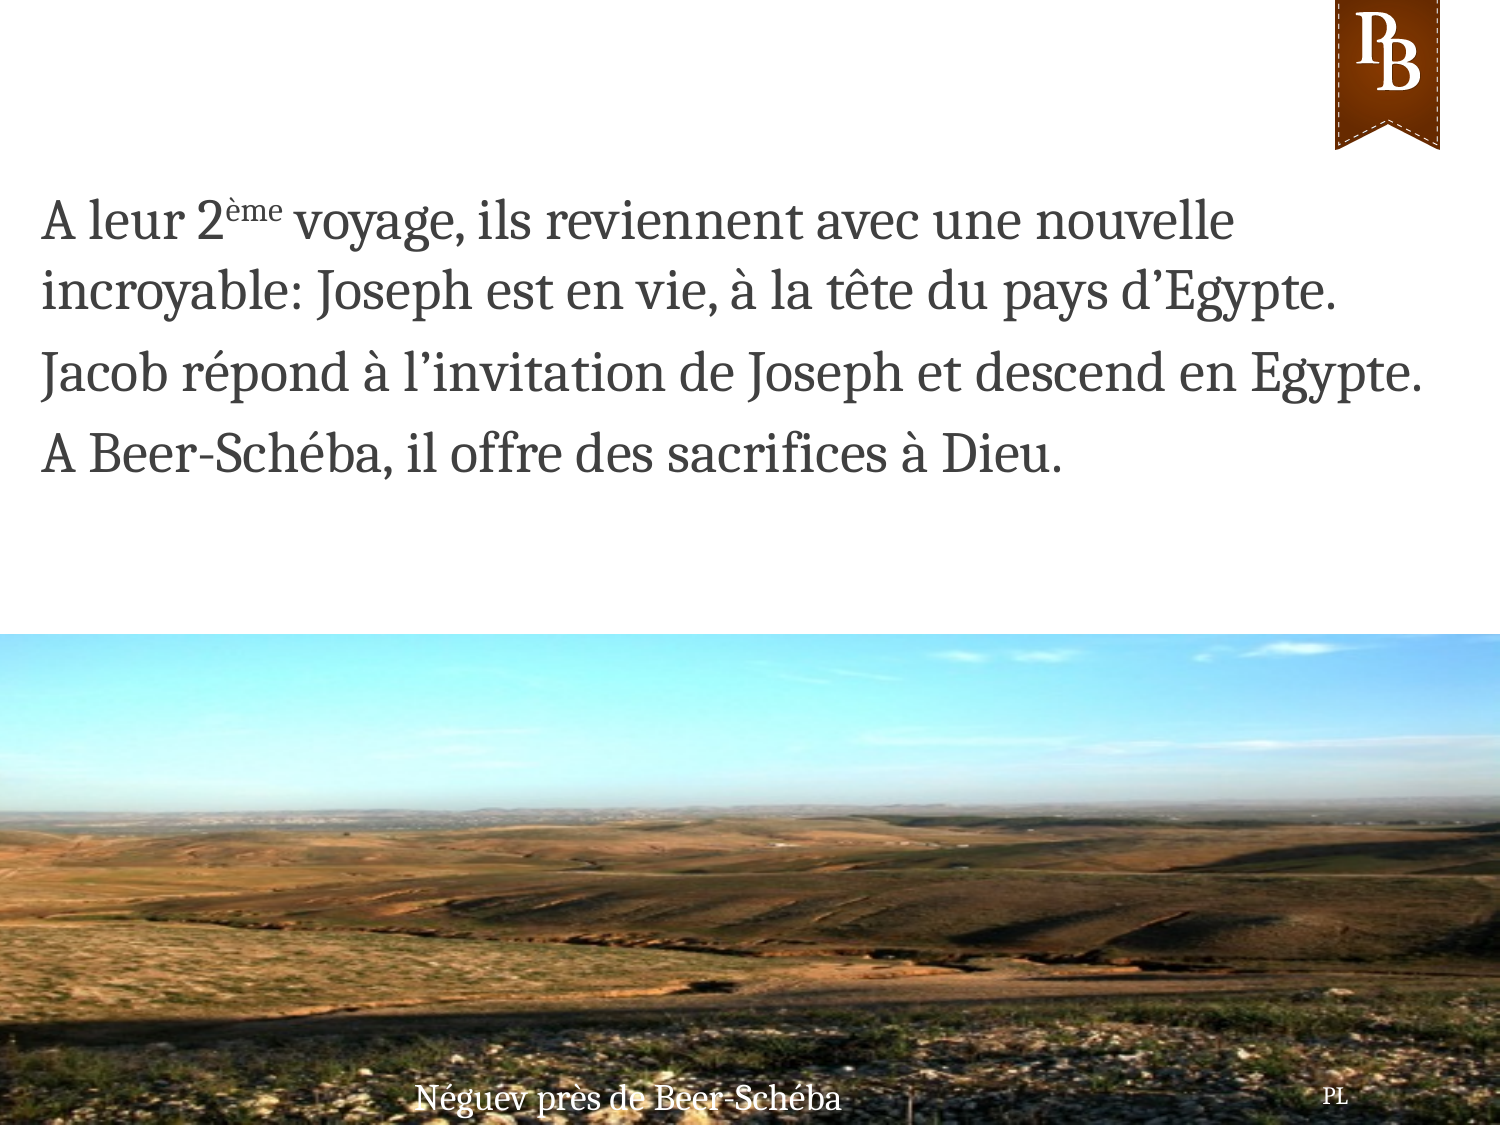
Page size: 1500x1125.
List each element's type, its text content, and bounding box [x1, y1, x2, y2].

picture [1335, 0, 1440, 150]
list A leur 2ème voyage, ils reviennent avec une nouvelle incroyable: Joseph est en vie, à la tête du pays d’Egypte. Jacob répond à l’invitation de Joseph et descend en Egypte. A Beer-Schéba, il offre des sacrifices à Dieu. [26, 173, 1468, 633]
picture [0, 634, 1500, 1125]
